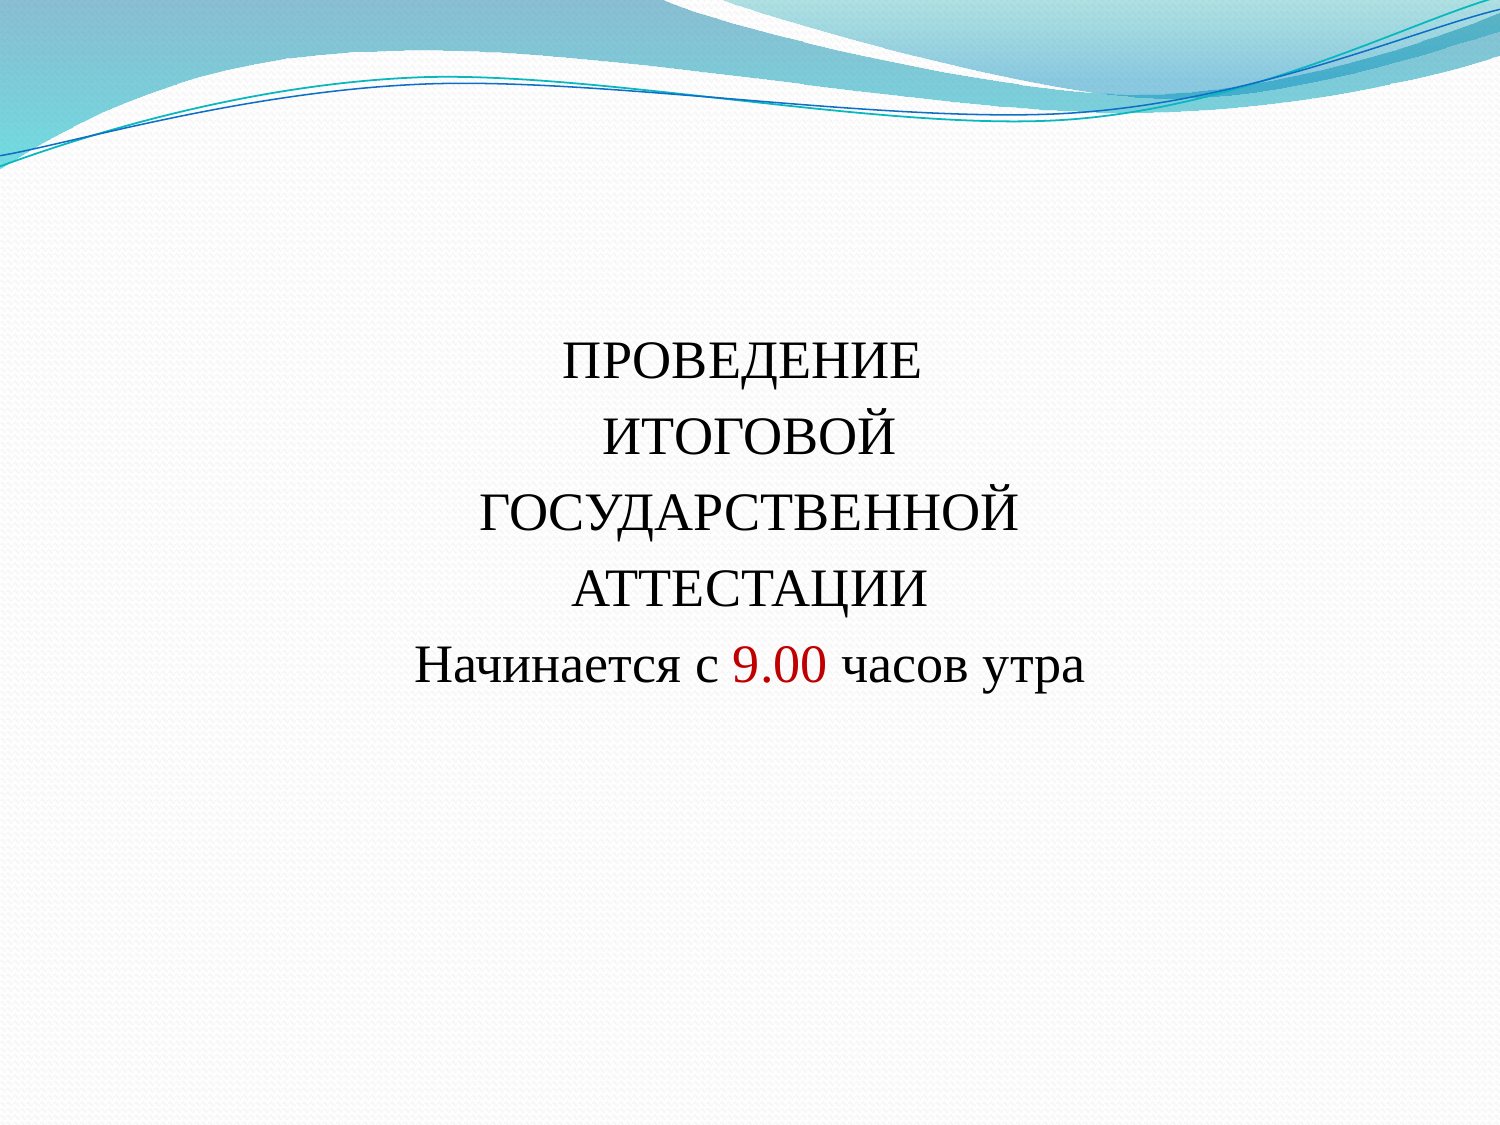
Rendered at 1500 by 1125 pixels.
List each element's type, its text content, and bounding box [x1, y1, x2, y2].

list ПРОВЕДЕНИЕ ИТОГОВОЙ ГОСУДАРСТВЕННОЙ АТТЕСТАЦИИ Начинается с 9.00 часов утра [75, 317, 1425, 1038]
